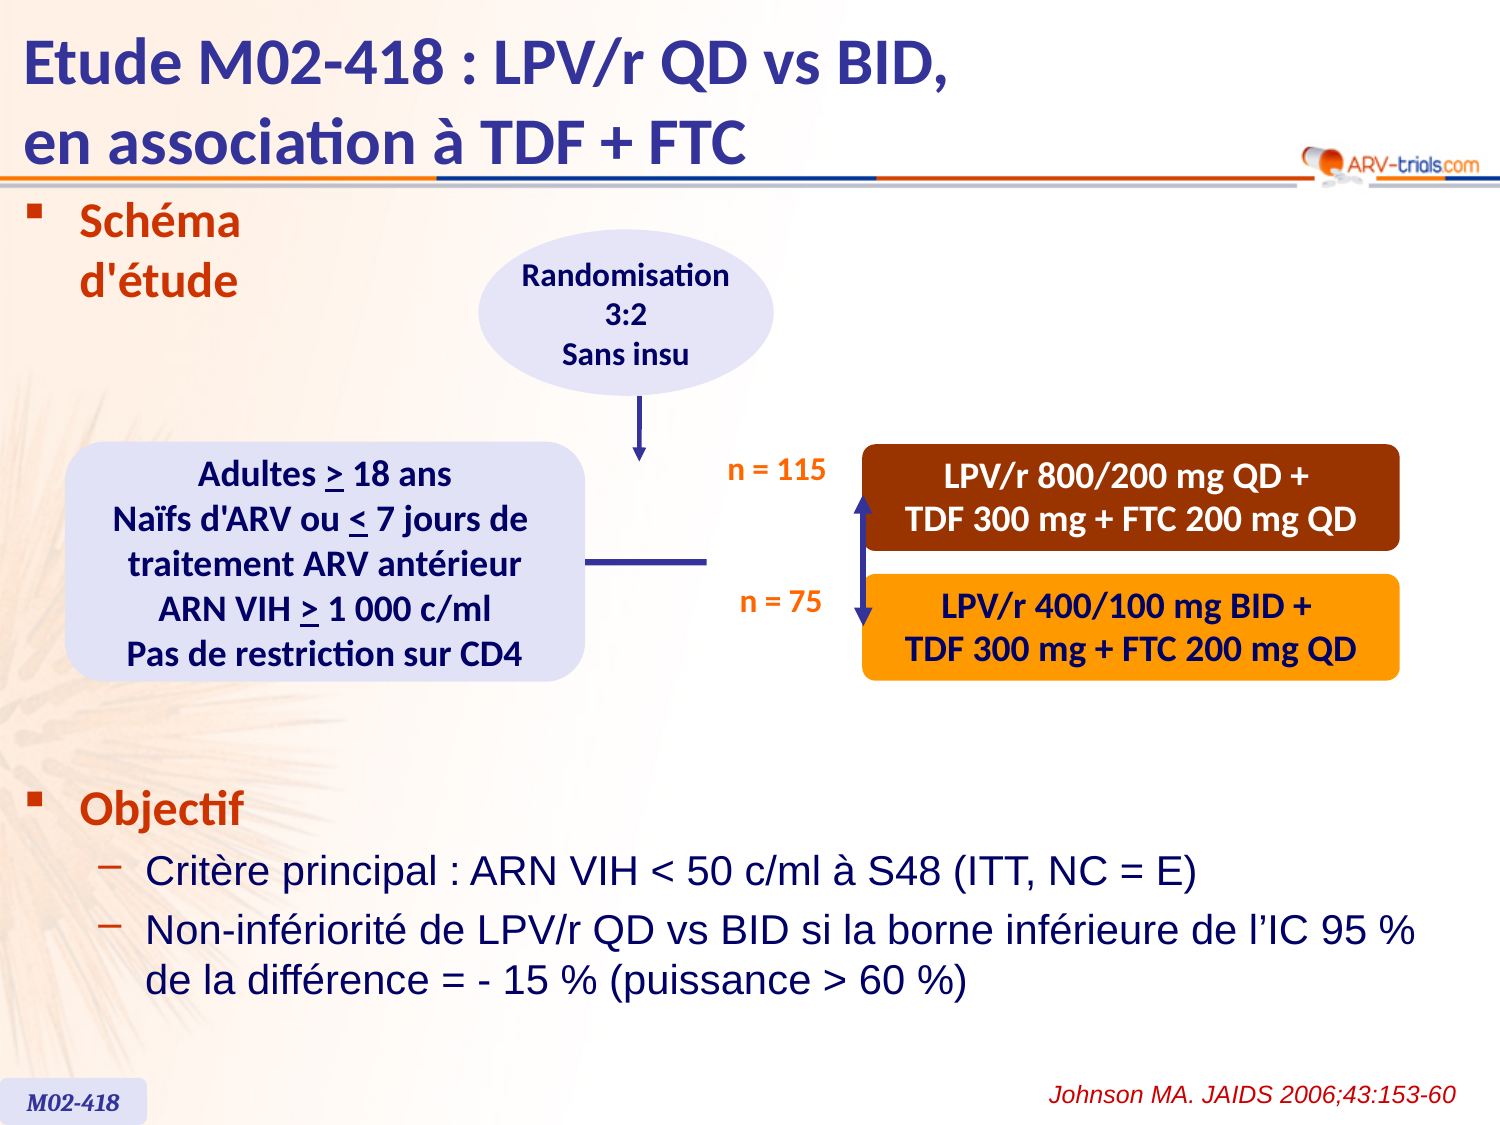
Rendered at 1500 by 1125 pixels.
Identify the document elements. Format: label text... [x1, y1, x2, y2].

list Objectif Critère principal : ARN VIH < 50 c/ml à S48 (ITT, NC = E) Non-infériorité de LPV/r QD vs BID si la borne inférieure de l’IC 95 % de la différence = - 15 % (puissance > 60 %) [8, 767, 1489, 1053]
text_box Adultes > 18 ans Naïfs d'ARV ou < 7 jours de traitement ARV antérieur ARN VIH > 1 000 c/ml Pas de restriction sur CD4 [64, 441, 586, 682]
text_box Johnson MA. JAIDS 2006;43:153-60 [1034, 1071, 1472, 1117]
picture [0, 0, 1500, 1125]
title Etude M02-418 : LPV/r QD vs BID, en association à TDF + FTC [8, 6, 1353, 190]
text_box LPV/r 800/200 mg QD + TDF 300 mg + FTC 200 mg QD [862, 444, 1400, 551]
text_box LPV/r 400/100 mg BID + TDF 300 mg + FTC 200 mg QD [862, 573, 1400, 681]
text_box n = 115 [712, 439, 850, 495]
text_box Schéma d'étude [8, 180, 306, 276]
text_box Randomisation 3:2 Sans insu [478, 229, 774, 396]
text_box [0, 1077, 148, 1125]
text_box n = 75 [724, 571, 838, 627]
